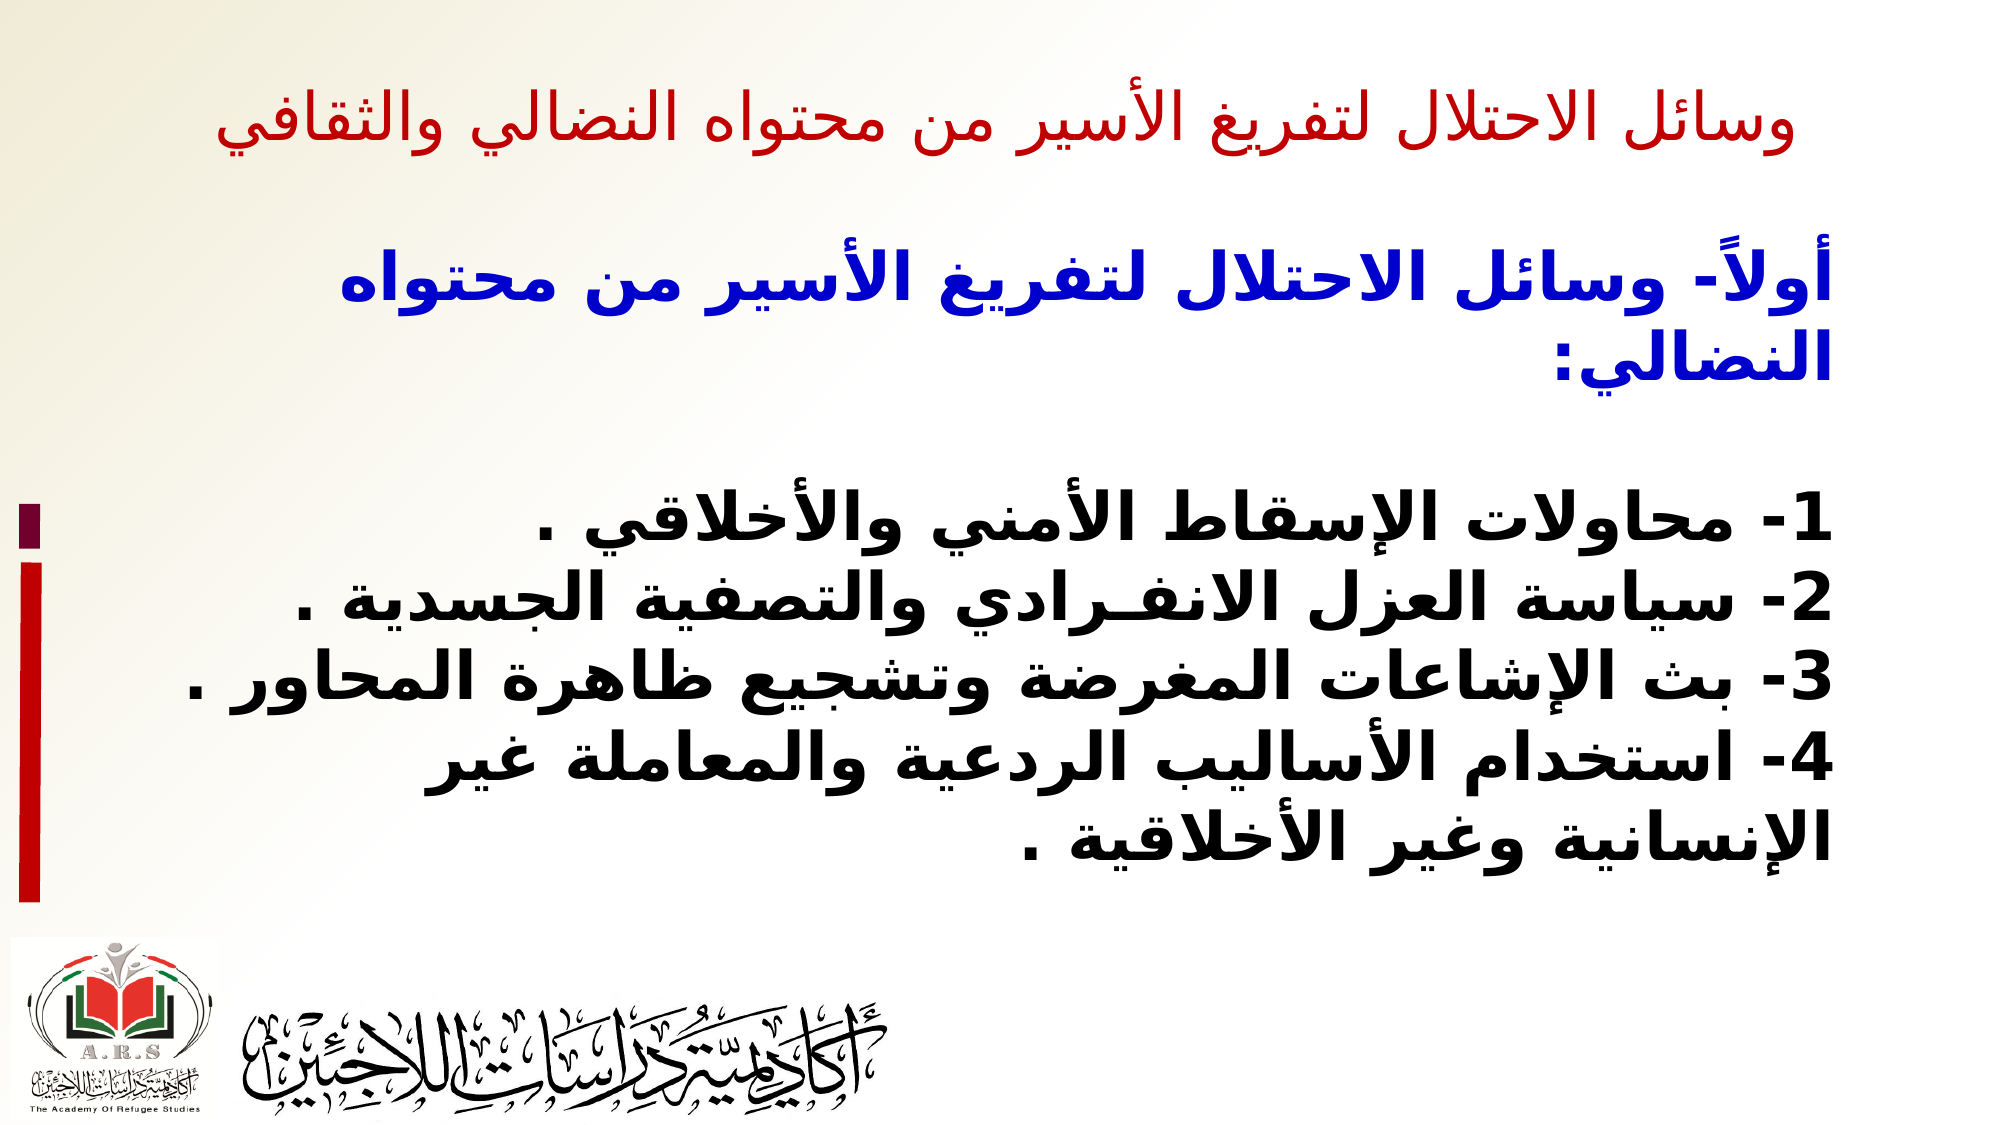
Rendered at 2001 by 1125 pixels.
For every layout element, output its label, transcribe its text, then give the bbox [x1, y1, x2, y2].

picture [11, 937, 219, 1120]
text_box وسائل الاحتلال لتفريغ الأسير من محتواه النضالي والثقافي أولاً- وسائل الاحتلال لتفريغ الأسير من محتواه النضالي: 1- محاولات الإسقاط الأمني والأخلاقي . 2- سياسة العزل الانفـرادي والتصفية الجسدية . 3- بث الإشاعات المغرضة وتشجيع ظاهرة المحاور . 4- استخدام الأساليب الردعية والمعاملة غير الإنسانية وغير الأخلاقية . [165, 66, 1851, 881]
picture [234, 984, 891, 1125]
